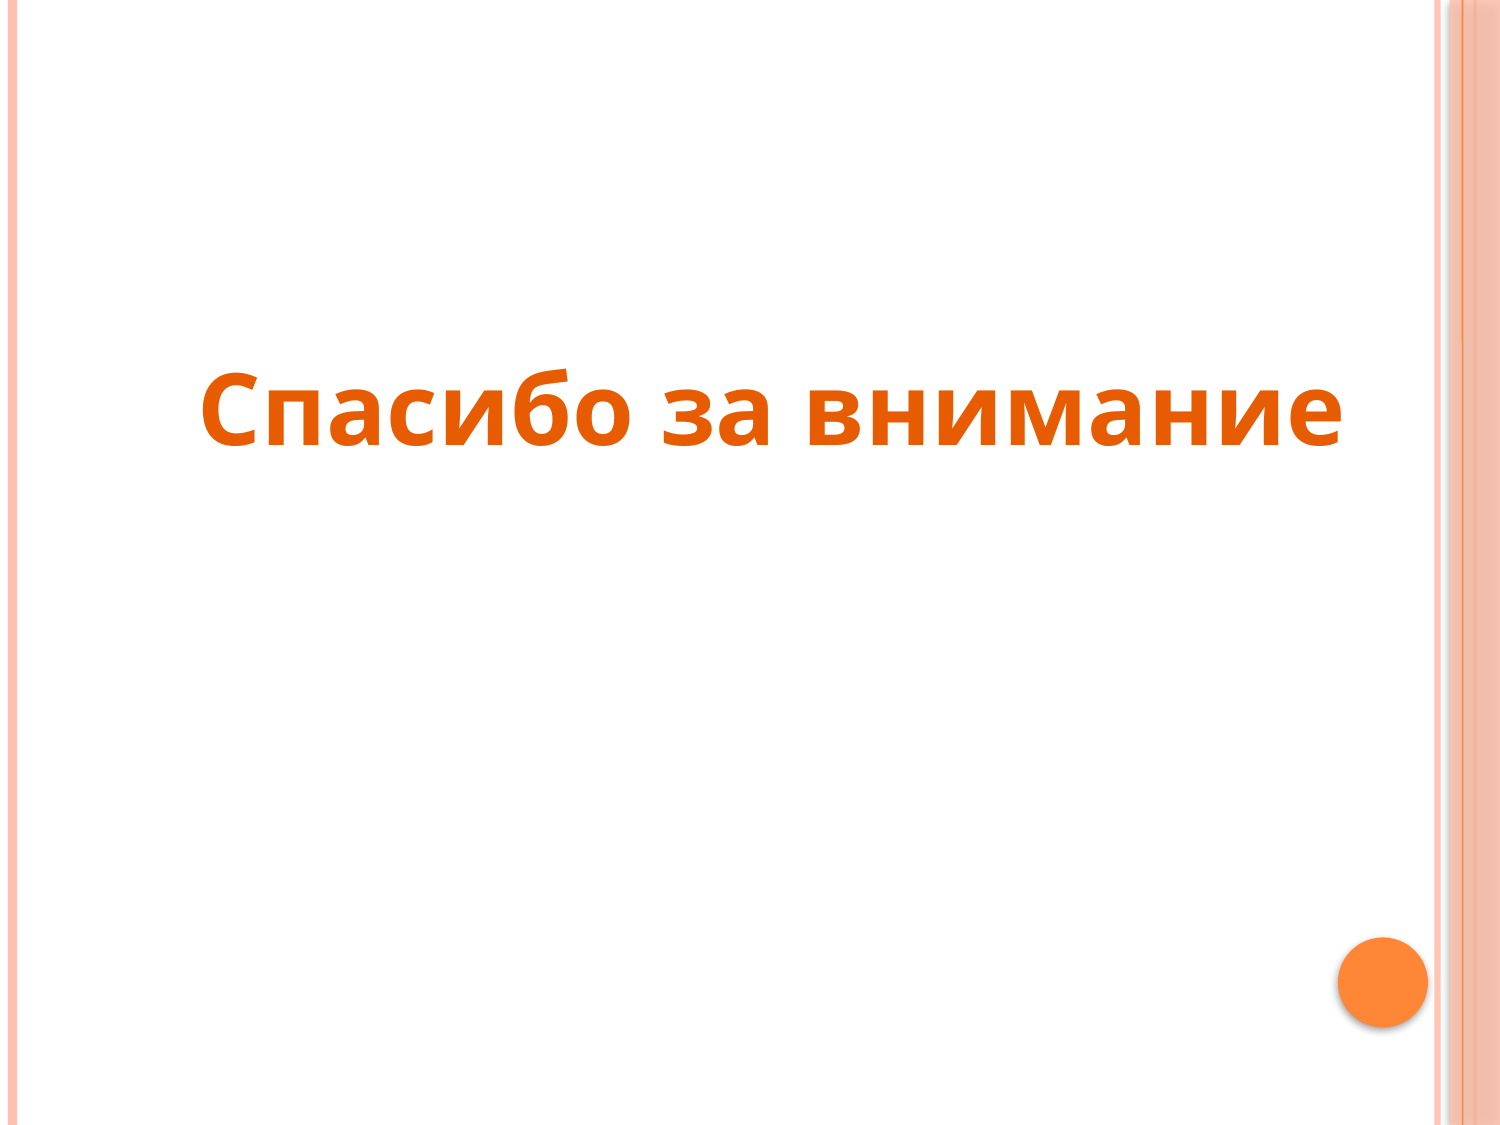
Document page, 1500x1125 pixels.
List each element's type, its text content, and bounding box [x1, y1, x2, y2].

text_box Спасибо за внимание [183, 338, 1500, 473]
